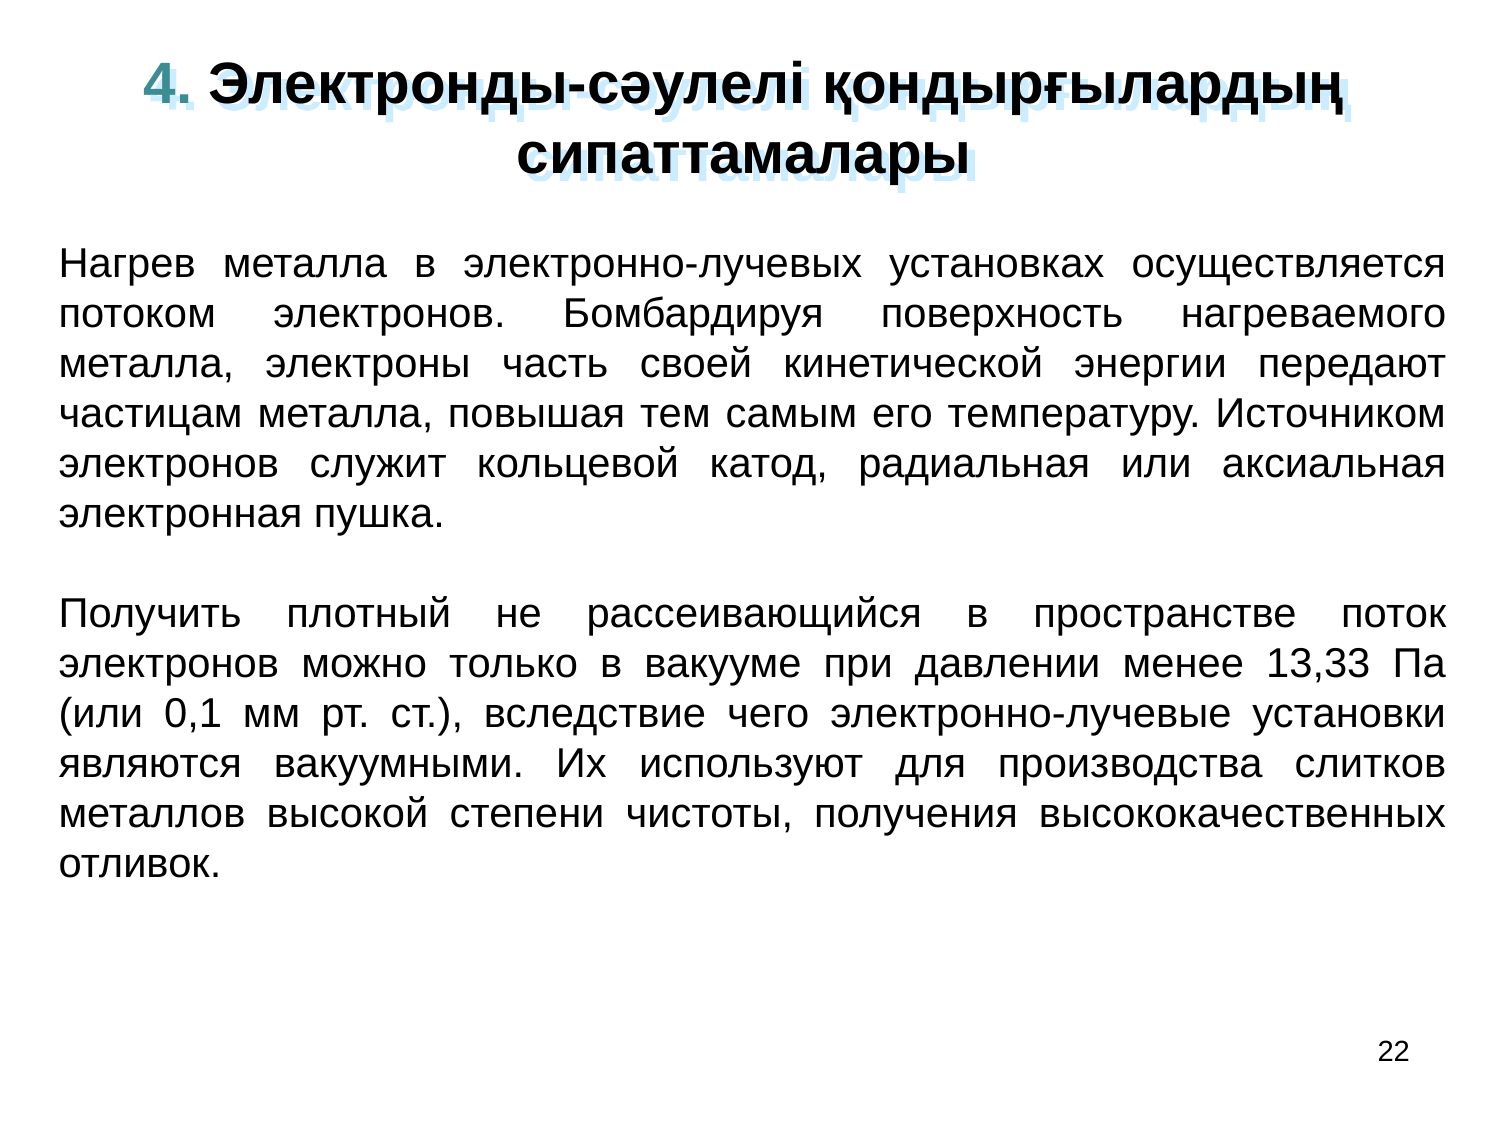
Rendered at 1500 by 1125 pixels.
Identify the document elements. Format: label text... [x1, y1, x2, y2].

text_box 4. Электронды-сәулелі қондырғылардың сипаттамалары [41, 54, 1447, 177]
text_box Нагрев металла в электронно-лучевых установках осуществляется потоком электронов. Бомбардируя поверхность нагреваемого металла, электроны часть своей кинетической энергии передают частицам металла, повышая тем самым его температуру. Источником электронов служит кольцевой катод, радиальная или аксиальная электронная пушка. Получить плотный не рассеивающийся в пространстве поток электронов можно только в вакууме при давлении менее 13,33 Па (или 0,1 мм рт. ст.), вследствие чего электронно-лучевые установки являются вакуумными. Их используют для производства слитков металлов высокой степени чистоты, получения высококачественных отливок. [43, 228, 1462, 944]
slide_number 22 [1074, 1024, 1425, 1103]
